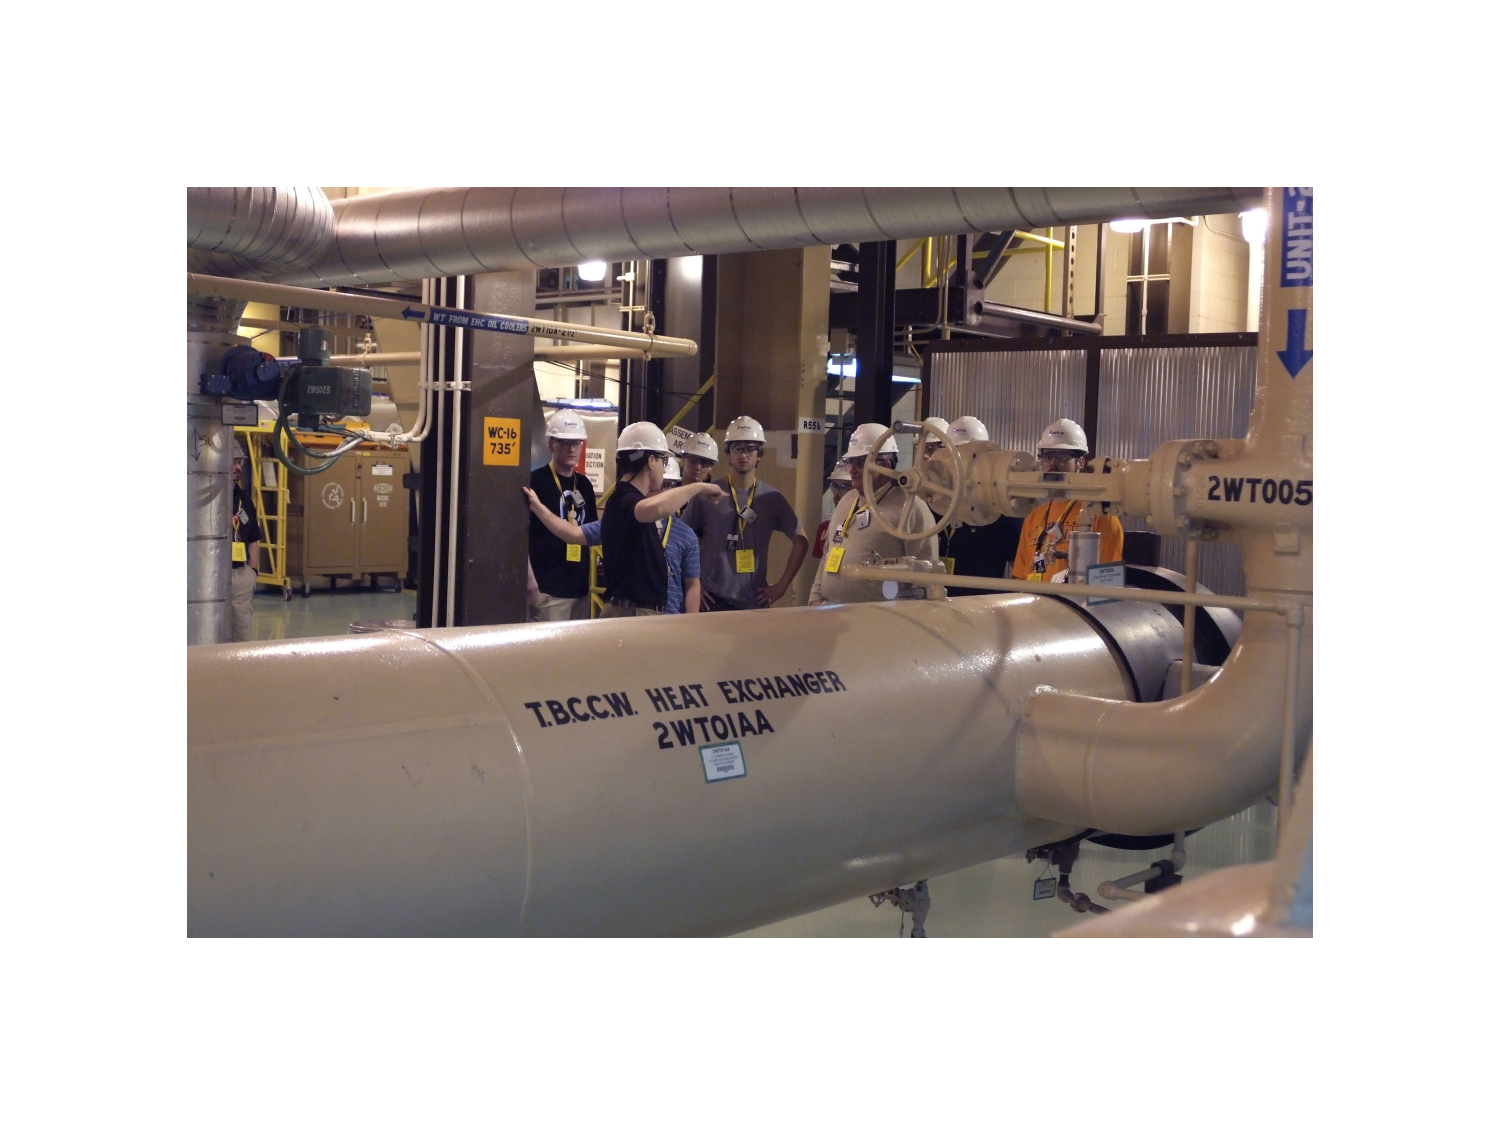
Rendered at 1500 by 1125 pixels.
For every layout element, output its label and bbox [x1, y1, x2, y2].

picture [187, 187, 1313, 938]
